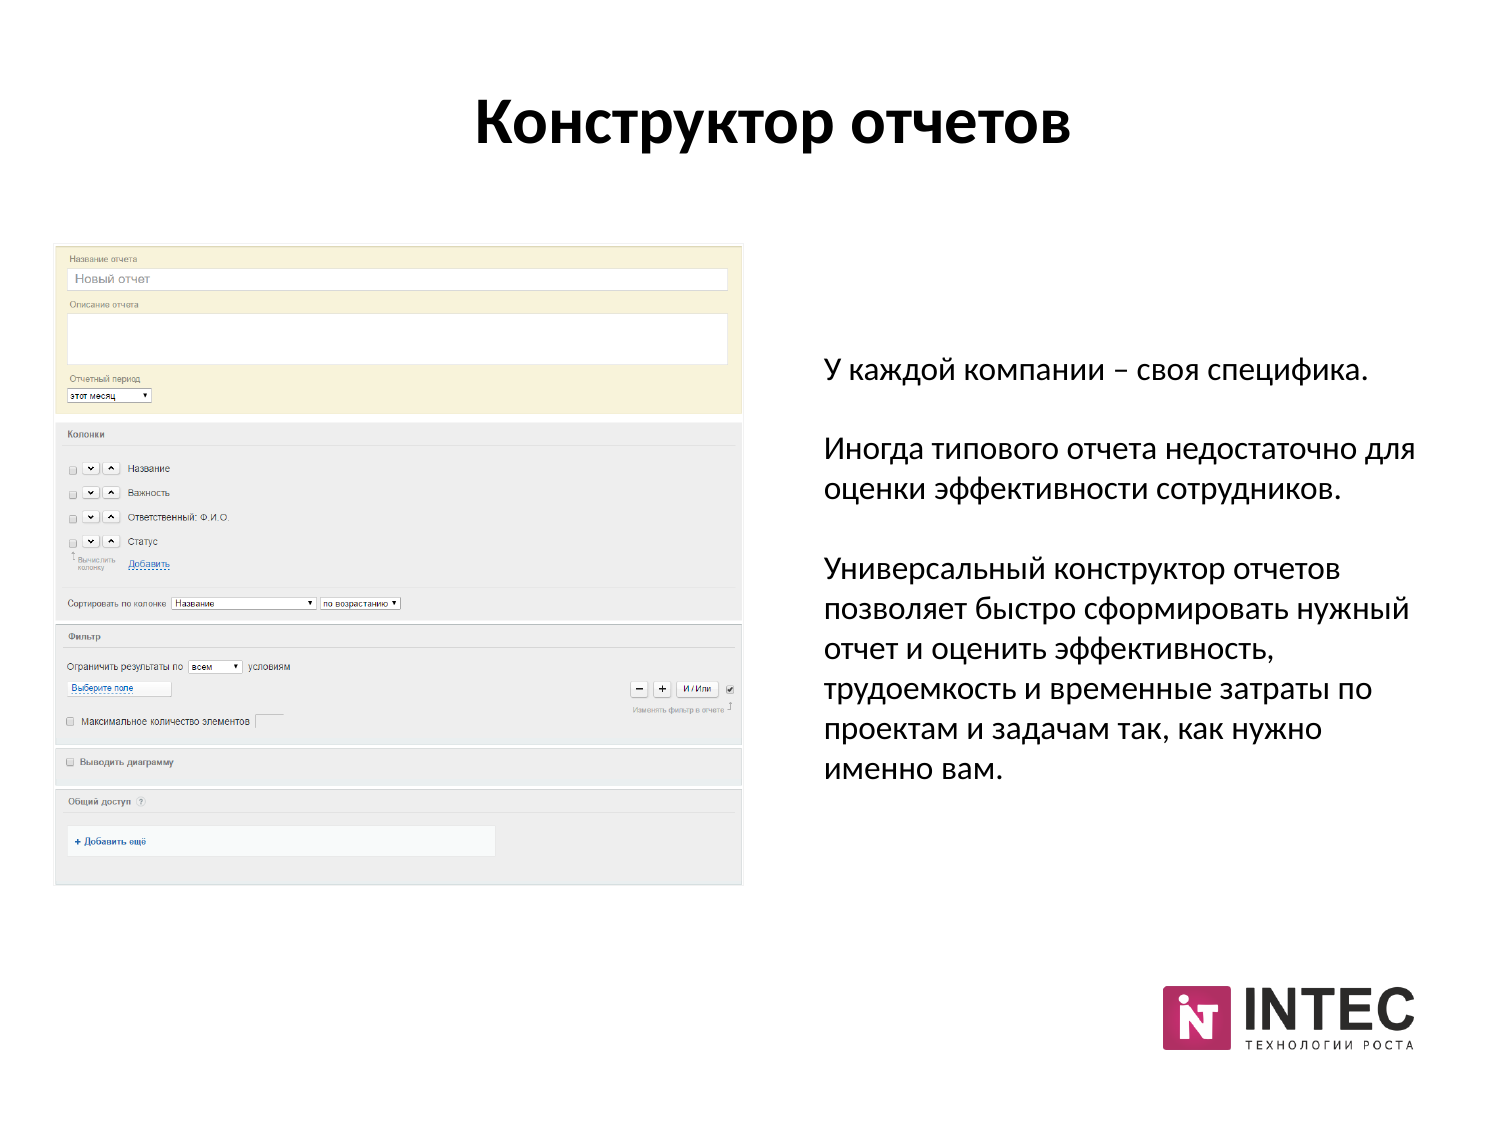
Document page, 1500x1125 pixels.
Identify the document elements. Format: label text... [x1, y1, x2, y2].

text_box Конструктор отчетов [53, 29, 1496, 165]
text_box У каждой компании – своя специфика. Иногда типового отчета недостаточно для оценки эффективности сотрудников. Универсальный конструктор отчетов позволяет быстро сформировать нужный отчет и оценить эффективность, трудоемкость и временные затраты по проектам и задачам так, как нужно именно вам. [809, 339, 1436, 794]
picture [1163, 985, 1414, 1050]
picture [53, 243, 744, 887]
